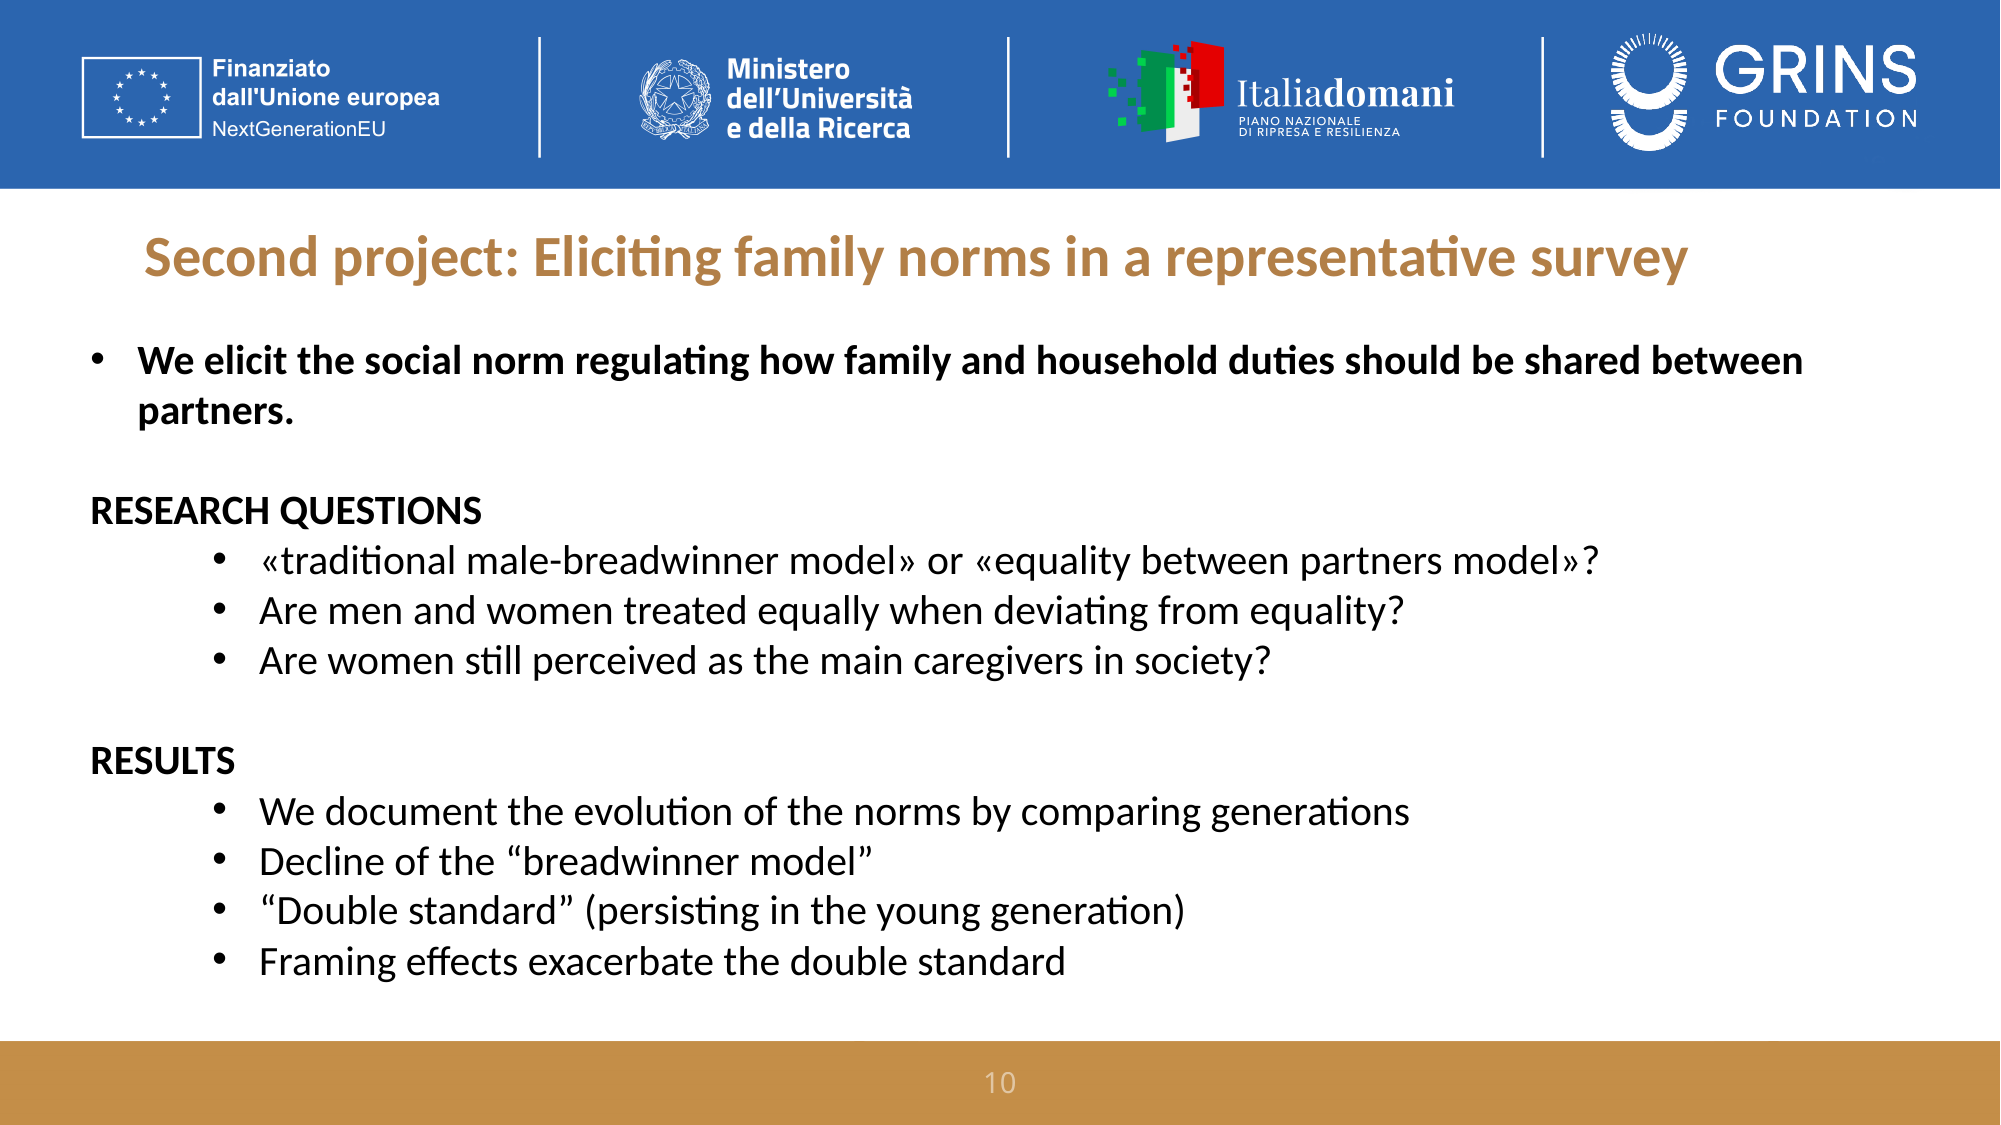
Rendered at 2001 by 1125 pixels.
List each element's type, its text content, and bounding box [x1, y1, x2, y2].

text_box We elicit the social norm regulating how family and household duties should be shared between partners. RESEARCH QUESTIONS «traditional male-breadwinner model» or «equality between partners model»? Are men and women treated equally when deviating from equality? Are women still perceived as the main caregivers in society? RESULTS We document the evolution of the norms by comparing generations Decline of the “breadwinner model” “Double standard” (persisting in the young generation) Framing effects exacerbate the double standard [75, 325, 1924, 1091]
slide_number 10 [974, 1054, 1026, 1115]
title Second project: Eliciting family norms in a representative survey [136, 218, 1863, 309]
picture [0, 1041, 2000, 1125]
picture [0, 0, 2000, 196]
